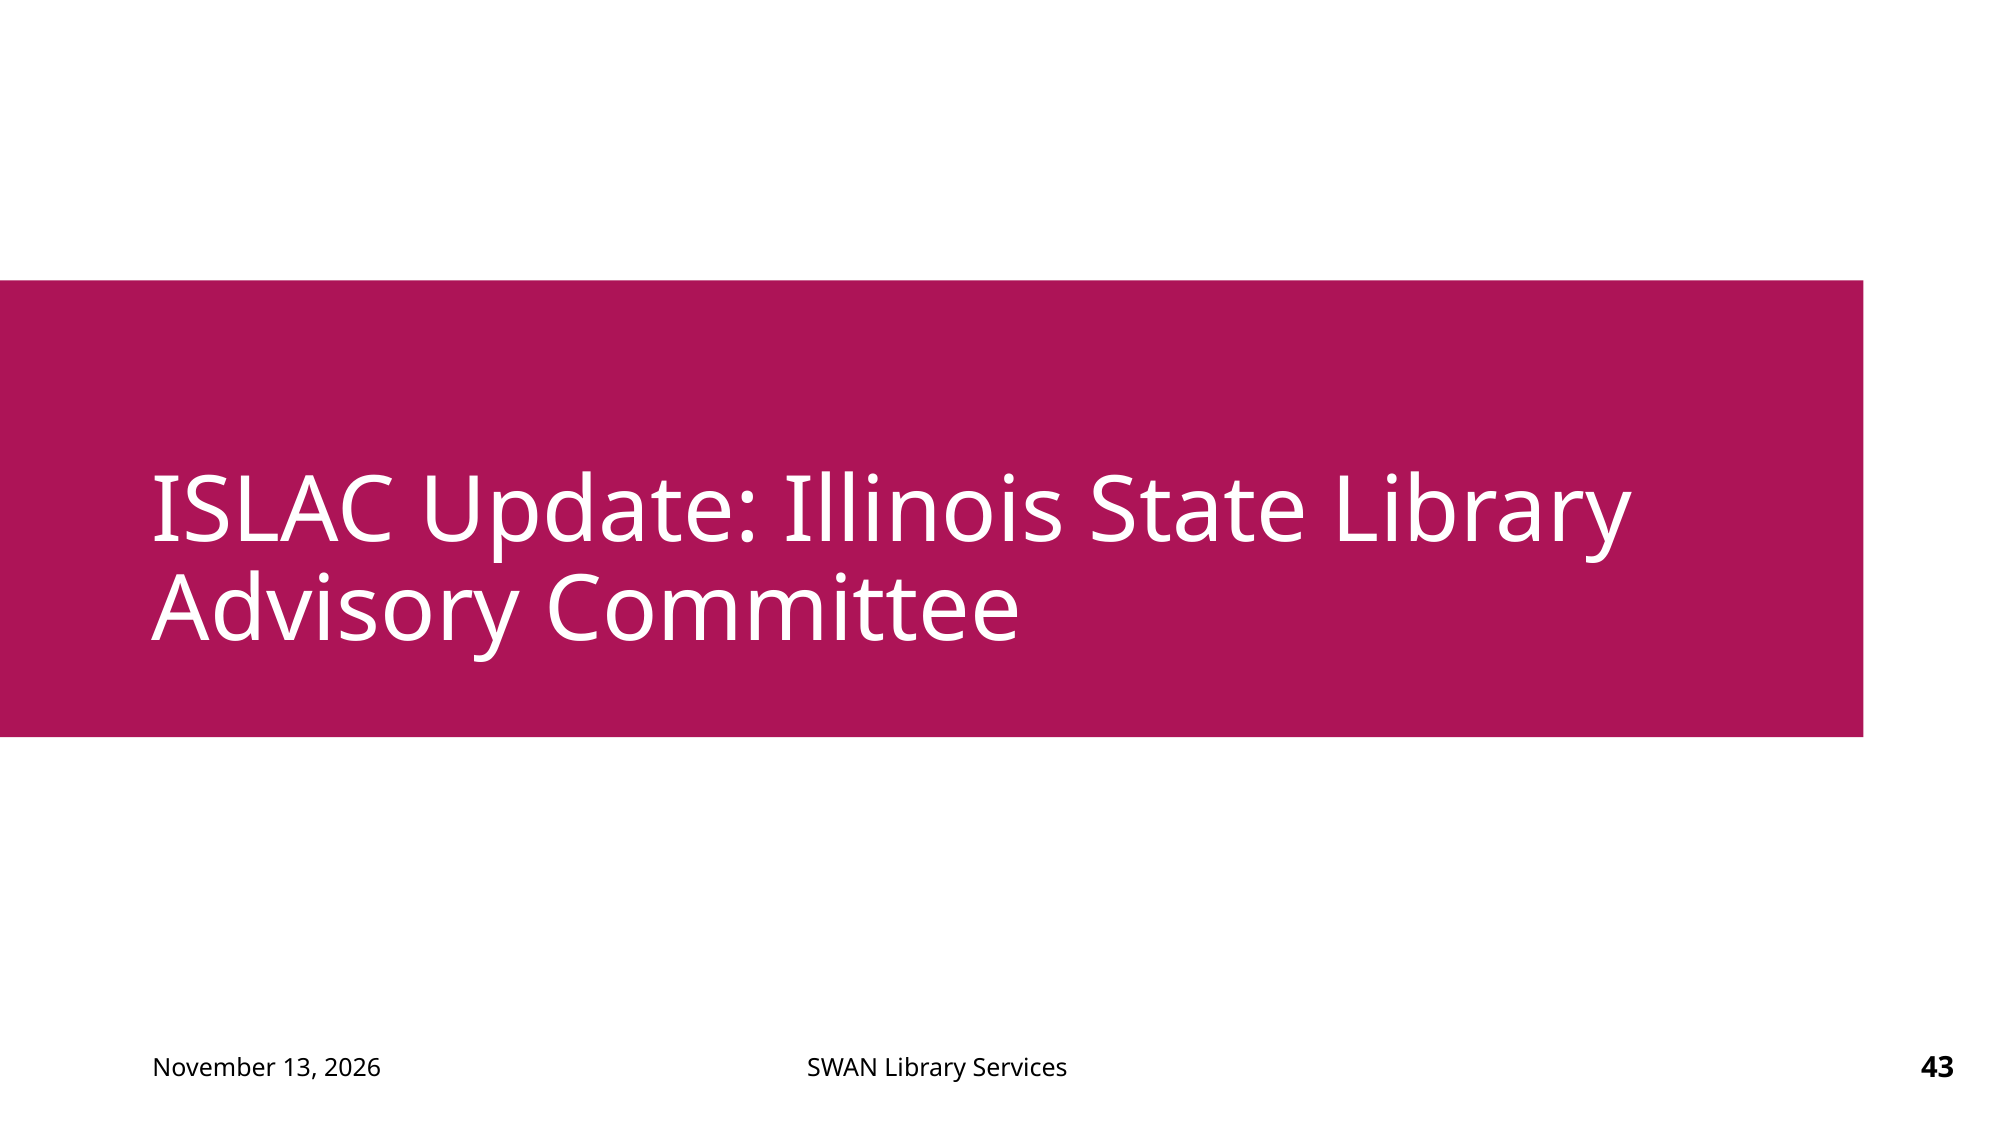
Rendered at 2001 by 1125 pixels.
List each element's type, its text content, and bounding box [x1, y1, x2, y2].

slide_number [137, 1038, 588, 1099]
slide_number 43 [1894, 1038, 1982, 1099]
title ISLAC Update: Illinois State Library Advisory Committee [136, 280, 1862, 668]
footer SWAN Library Services [600, 1038, 1275, 1099]
